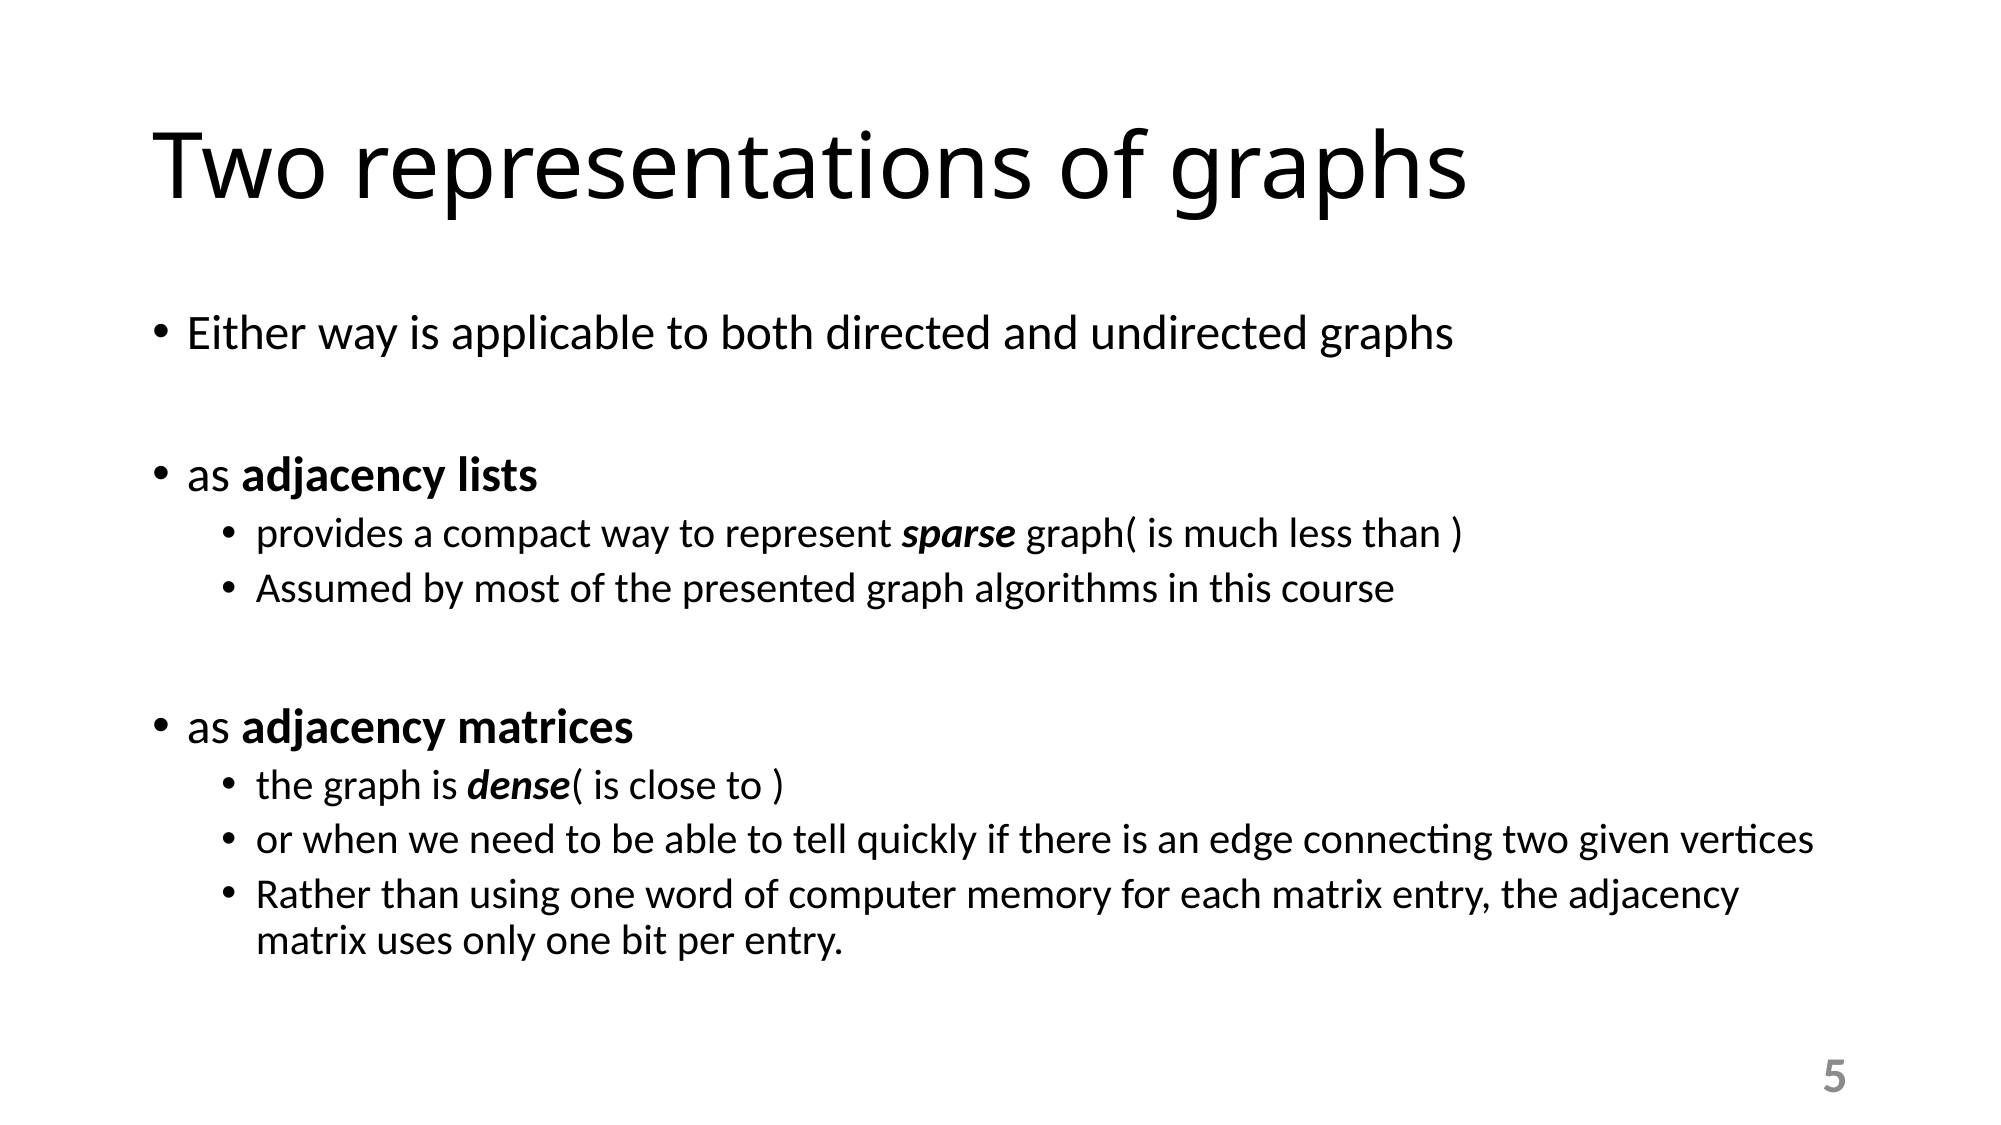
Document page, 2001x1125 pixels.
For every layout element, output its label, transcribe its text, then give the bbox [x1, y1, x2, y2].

slide_number 5 [1412, 1042, 1863, 1103]
title Two representations of graphs [137, 59, 1863, 278]
